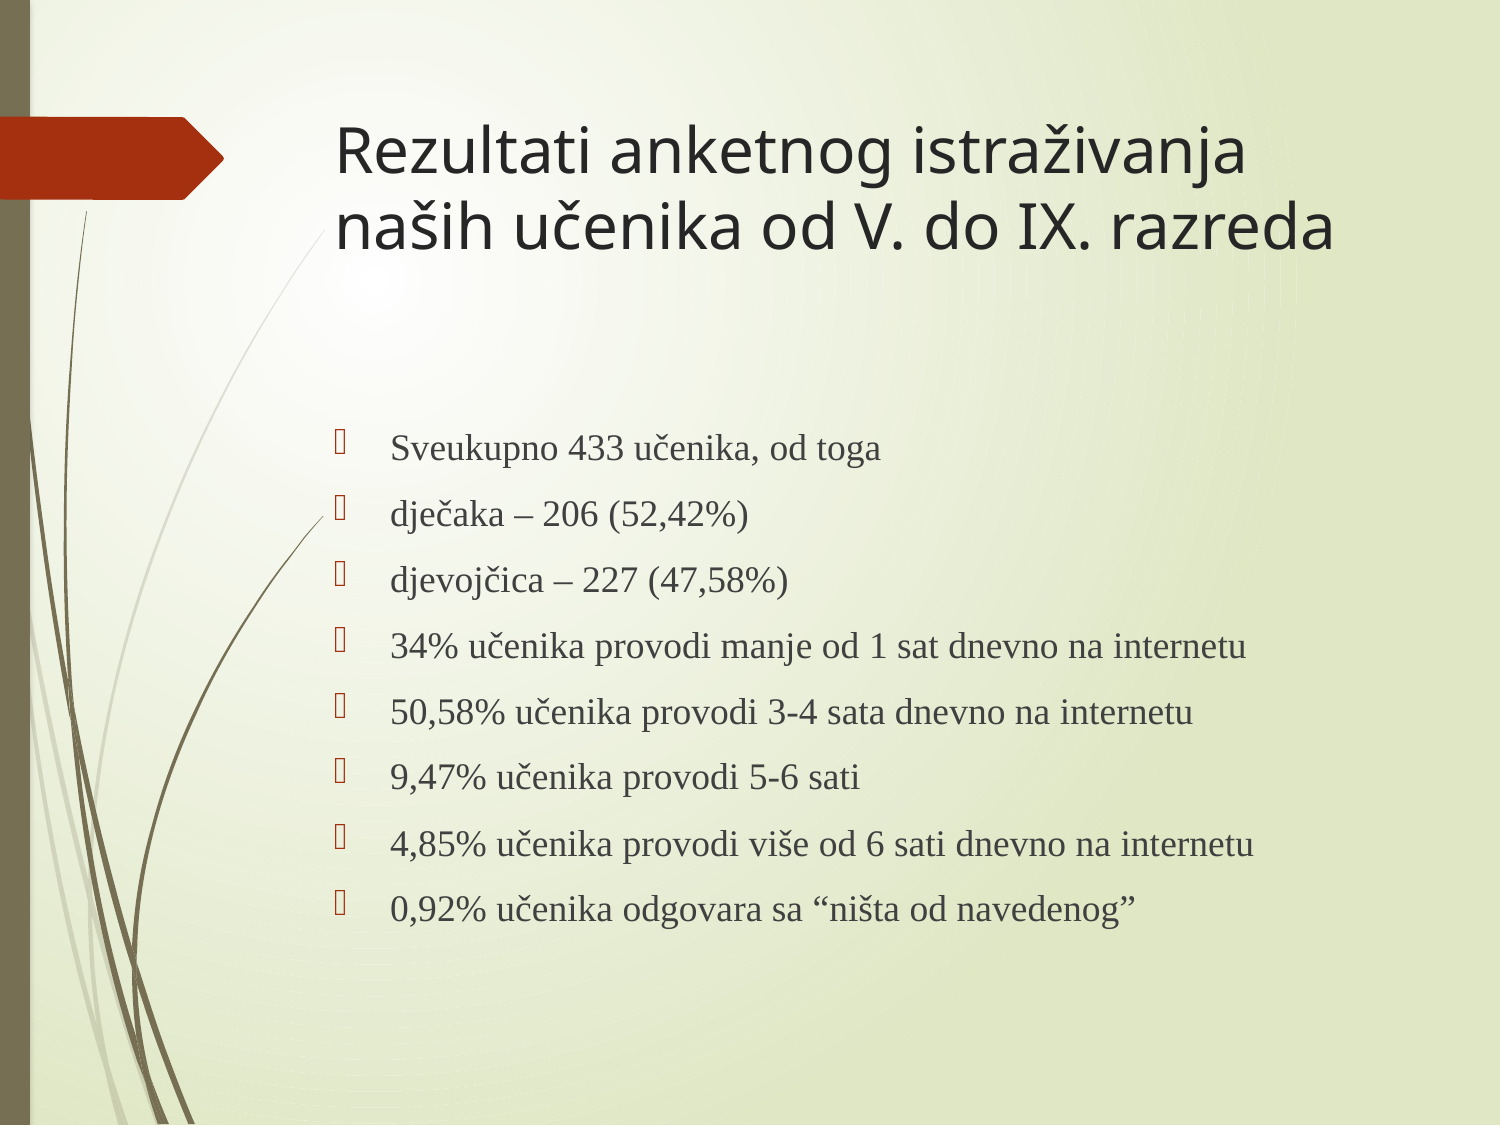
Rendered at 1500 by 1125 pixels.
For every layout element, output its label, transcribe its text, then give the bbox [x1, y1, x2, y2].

title Rezultati anketnog istraživanja naših učenika od V. do IX. razreda [319, 102, 1400, 313]
list Sveukupno 433 učenika, od toga dječaka – 206 (52,42%) djevojčica – 227 (47,58%) 34% učenika provodi manje od 1 sat dnevno na internetu 50,58% učenika provodi 3-4 sata dnevno na internetu 9,47% učenika provodi 5-6 sati 4,85% učenika provodi više od 6 sati dnevno na internetu 0,92% učenika odgovara sa “ništa od navedenog” [318, 350, 1400, 970]
